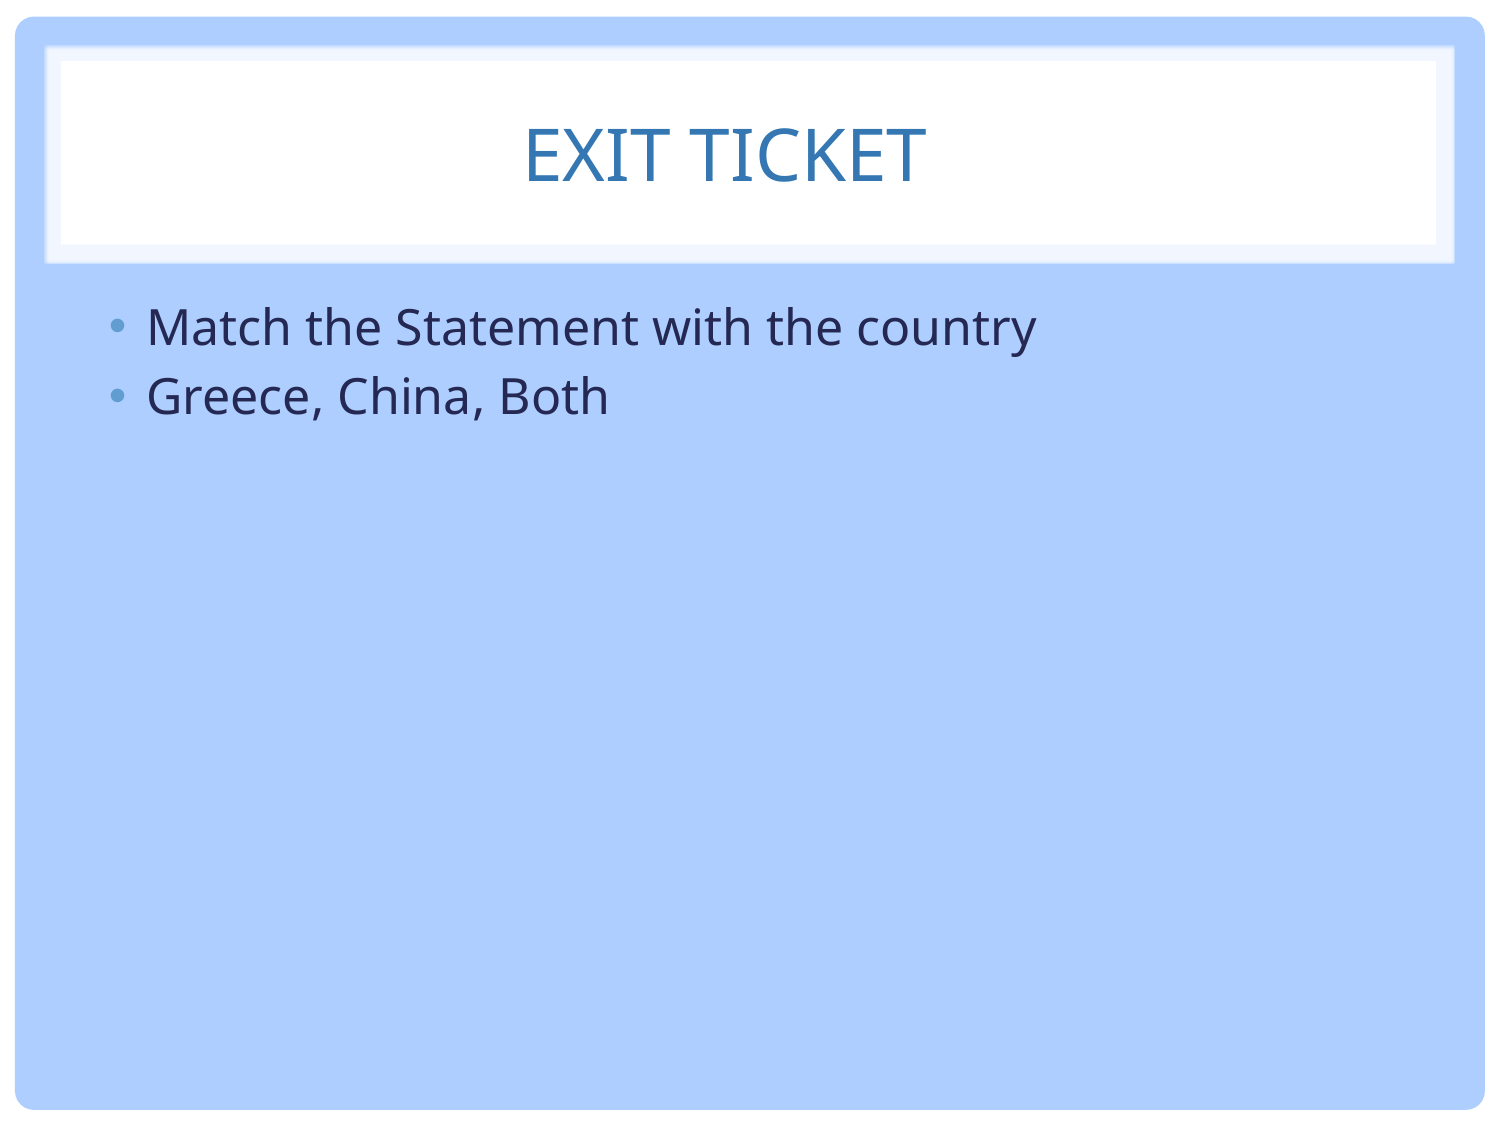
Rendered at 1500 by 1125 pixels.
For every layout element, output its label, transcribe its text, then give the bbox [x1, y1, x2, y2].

list Match the Statement with the country Greece, China, Both [75, 287, 1425, 1005]
title Exit Ticket [69, 66, 1425, 238]
